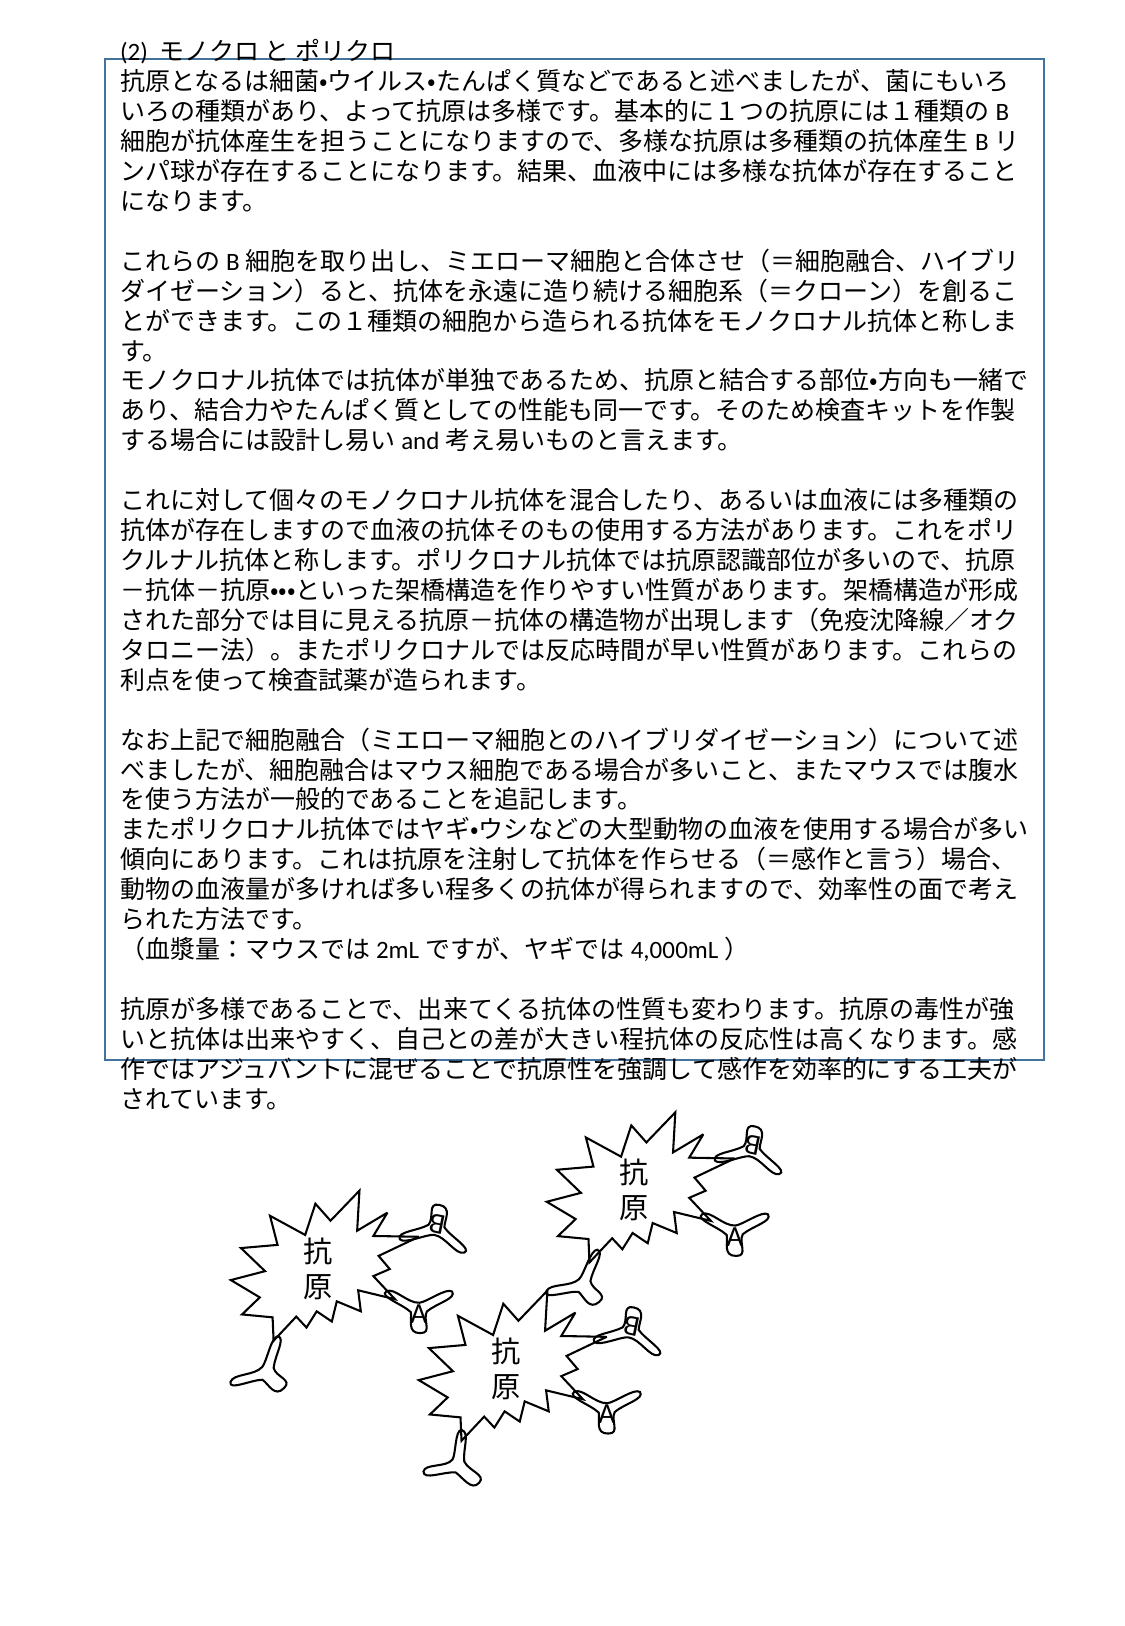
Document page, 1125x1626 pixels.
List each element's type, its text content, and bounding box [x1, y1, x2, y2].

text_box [230, 1112, 786, 1497]
text_box (2) モノクロ と ポリクロ 抗原となるは細菌・ウイルス・たんぱく質などであると述べましたが、菌にもいろいろの種類があり、よって抗原は多様です。基本的に１つの抗原には１種類のB細胞が抗体産生を担うことになりますので、多様な抗原は多種類の抗体産生Bリンパ球が存在することになります。結果、血液中には多様な抗体が存在することになります。 これらのB細胞を取り出し、ミエローマ細胞と合体させ（＝細胞融合、ハイブリダイゼーション）ると、抗体を永遠に造り続ける細胞系（＝クローン）を創ることができます。この１種類の細胞から造られる抗体をモノクロナル抗体と称します。 モノクロナル抗体では抗体が単独であるため、抗原と結合する部位・方向も一緒であり、結合力やたんぱく質としての性能も同一です。そのため検査キットを作製する場合には設計し易いand考え易いものと言えます。 これに対して個々のモノクロナル抗体を混合したり、あるいは血液には多種類の抗体が存在しますので血液の抗体そのもの使用する方法があります。これをポリクルナル抗体と称します。ポリクロナル抗体では抗原認識部位が多いので、抗原－抗体－抗原・・・といった架橋構造を作りやすい性質があります。架橋構造が形成された部分では目に見える抗原－抗体の構造物が出現します（免疫沈降線／オクタロニー法）。またポリクロナルでは反応時間が早い性質があります。これらの利点を使って検査試薬が造られます。 なお上記で細胞融合（ミエローマ細胞とのハイブリダイゼーション）について述べましたが、細胞融合はマウス細胞である場合が多いこと、またマウスでは腹水を使う方法が一般的であることを追記します。 またポリクロナル抗体ではヤギ・ウシなどの大型動物の血液を使用する場合が多い傾向にあります。これは抗原を注射して抗体を作らせる（＝感作と言う）場合、動物の血液量が多ければ多い程多くの抗体が得られますので、効率性の面で考えられた方法です。 （血漿量：マウスでは2mLですが、ヤギでは4,000mL） 抗原が多様であることで、出来てくる抗体の性質も変わります。抗原の毒性が強いと抗体は出来やすく、自己との差が大きい程抗体の反応性は高くなります。感作ではアジュバントに混ぜることで抗原性を強調して感作を効率的にする工夫がされています。 [104, 58, 1045, 1061]
